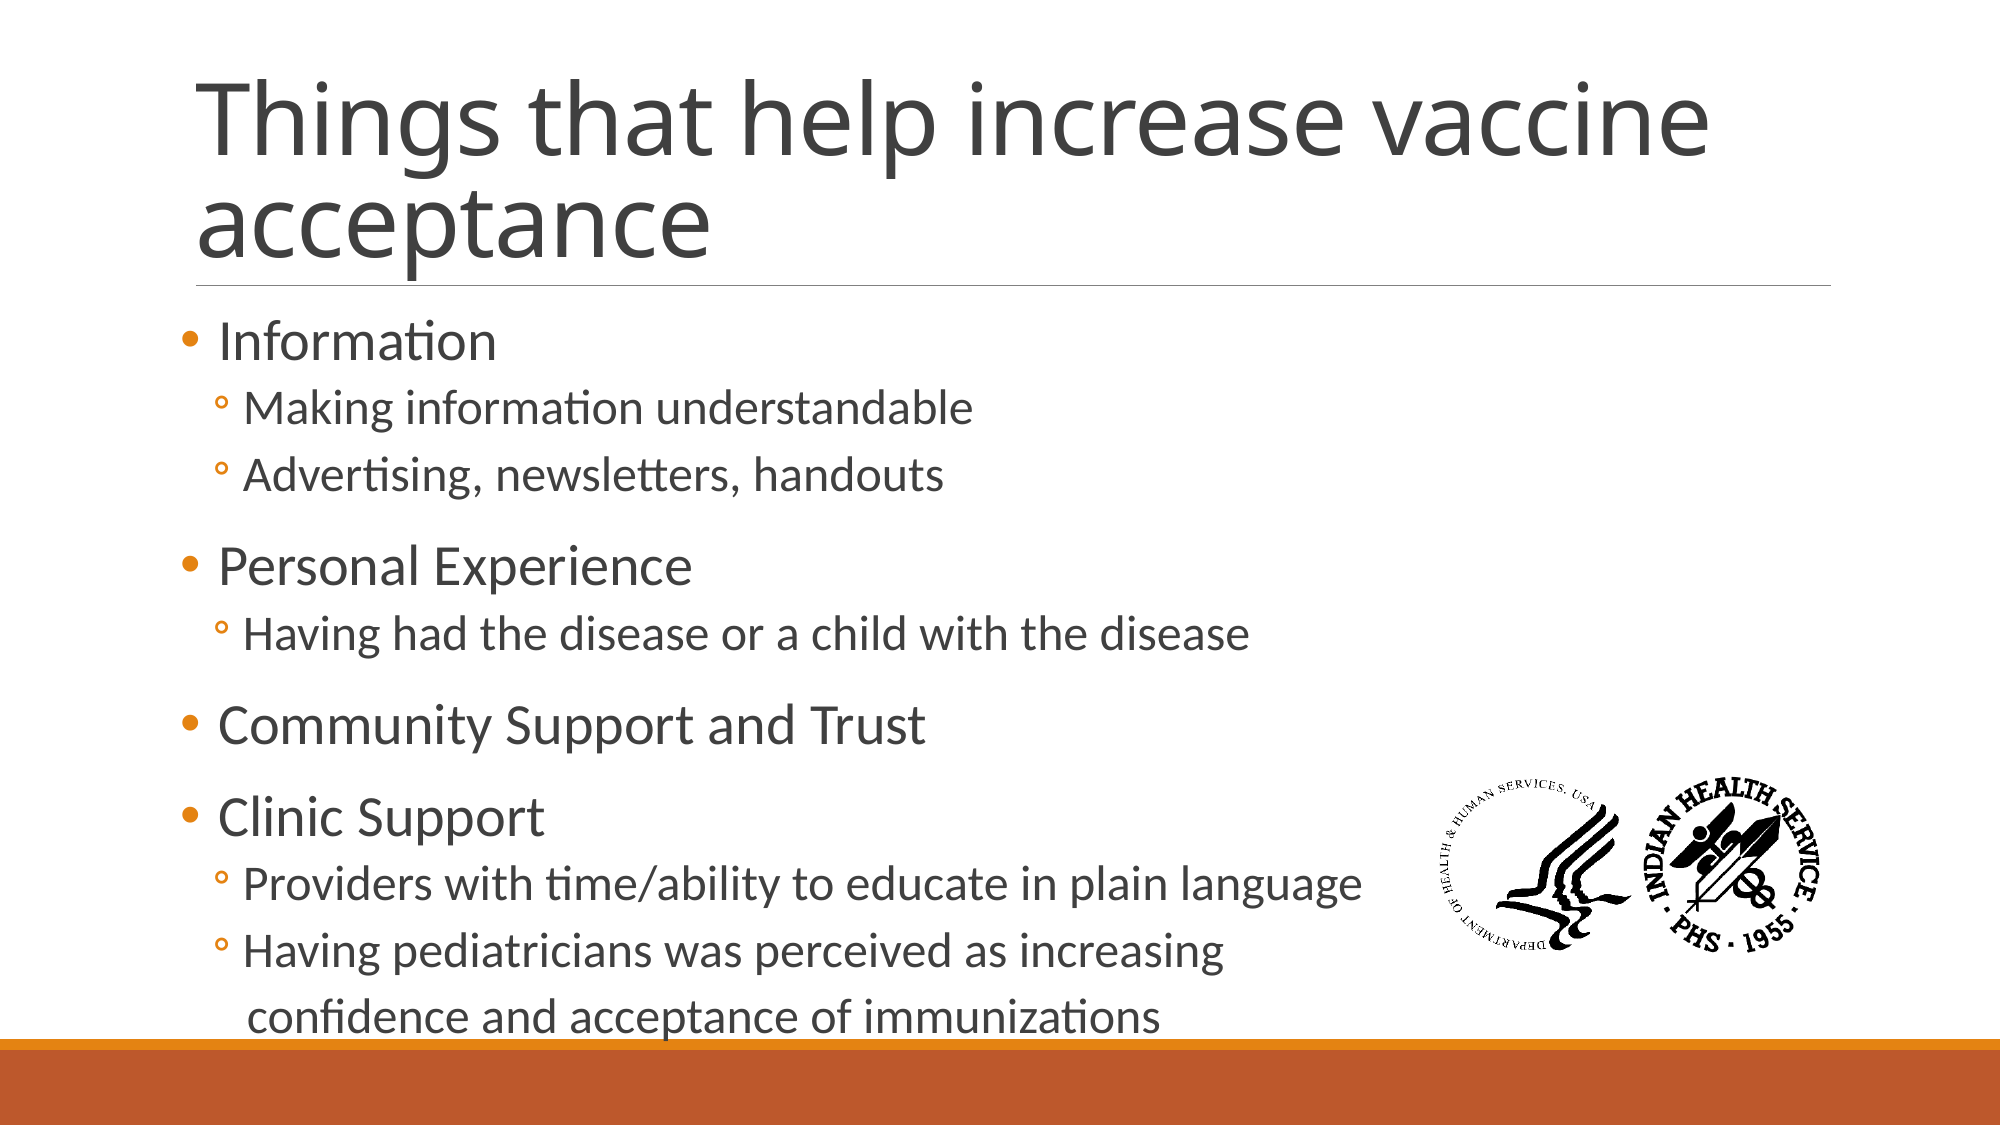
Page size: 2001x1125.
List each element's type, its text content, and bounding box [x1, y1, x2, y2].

title Things that help increase vaccine acceptance [180, 47, 1830, 285]
list Information Making information understandable Advertising, newsletters, handouts Personal Experience Having had the disease or a child with the disease Community Support and Trust Clinic Support Providers with time/ability to educate in plain language Having pediatricians was perceived as increasing confidence and acceptance of immunizations [180, 302, 1830, 963]
